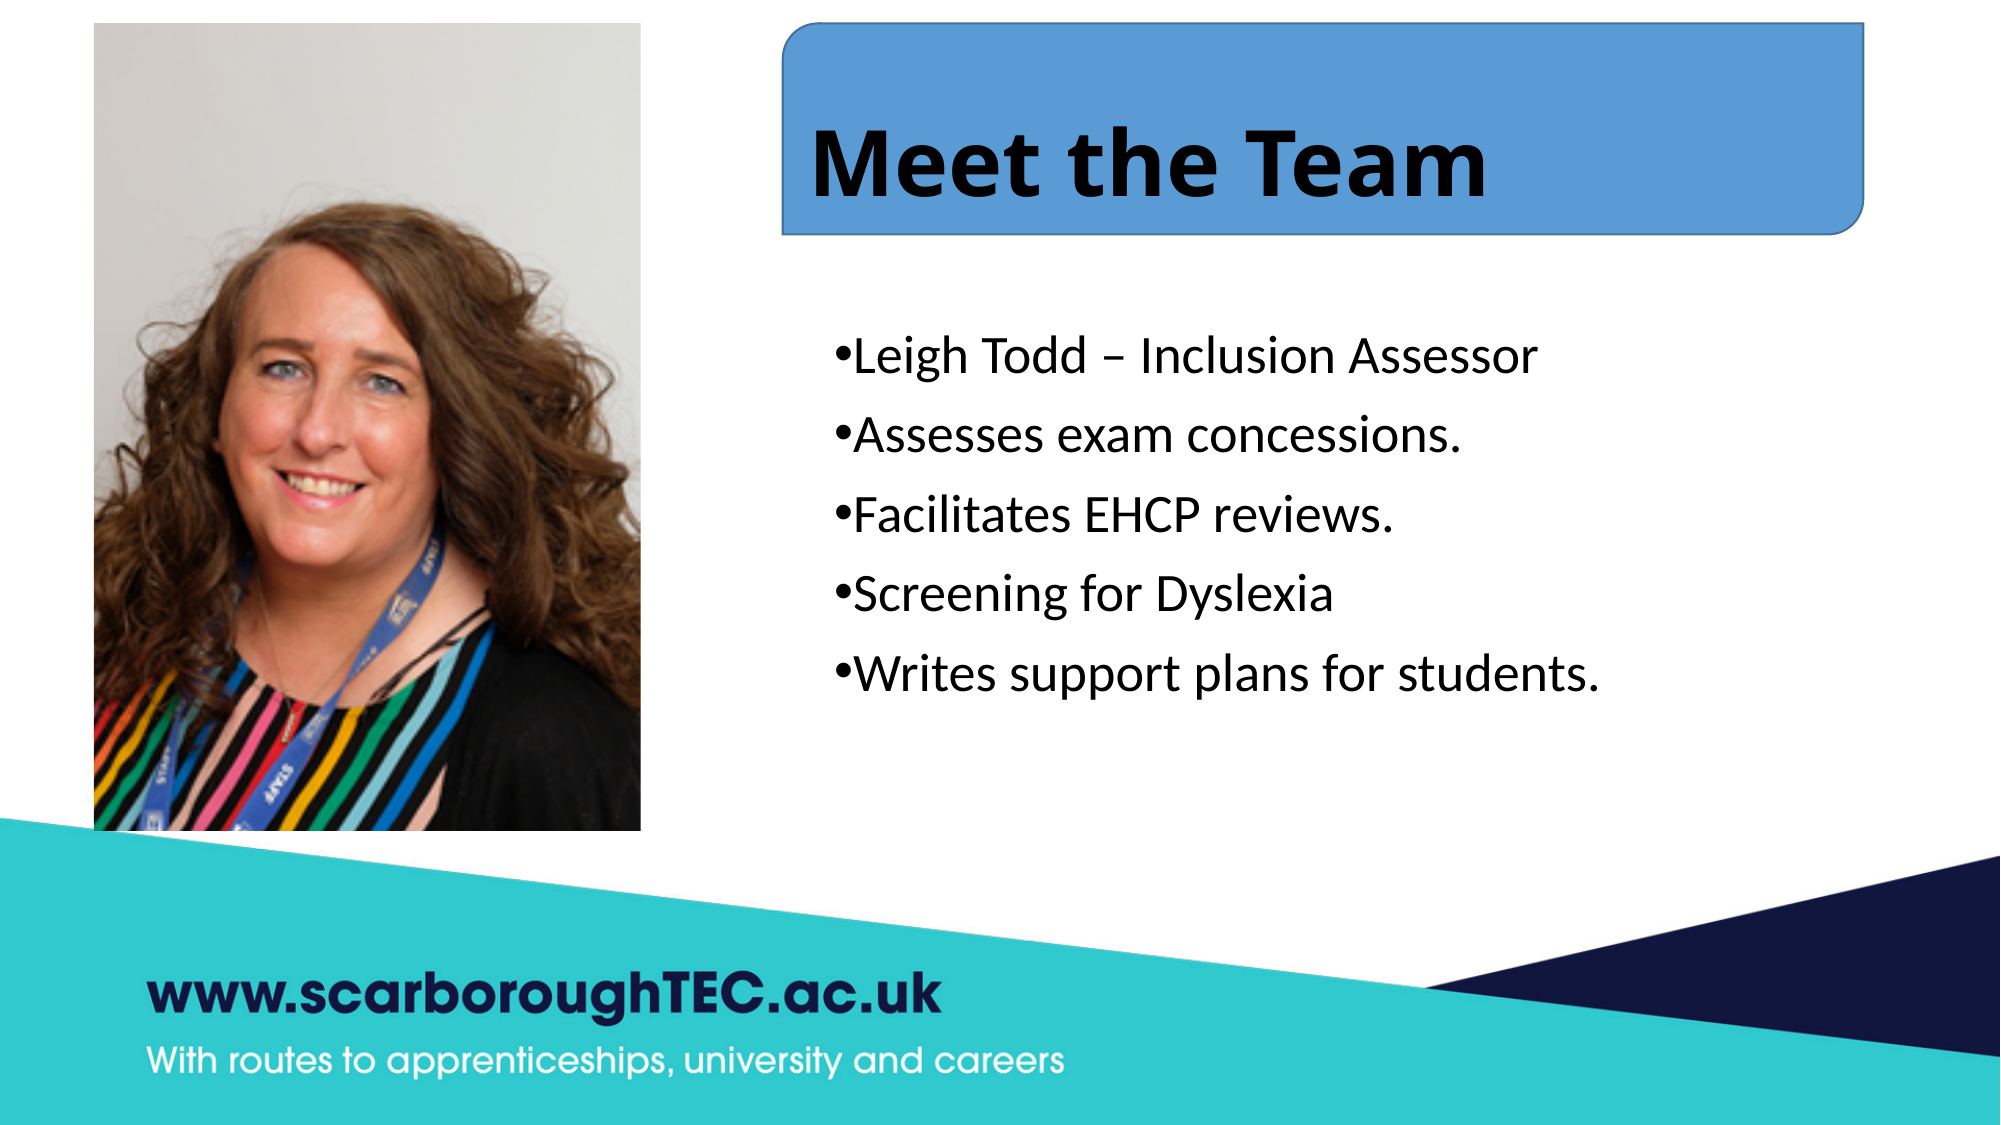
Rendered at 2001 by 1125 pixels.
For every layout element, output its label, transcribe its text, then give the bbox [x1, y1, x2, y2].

picture [0, 17, 2000, 1125]
text_box Leigh Todd – Inclusion Assessor Assesses exam concessions. Facilitates EHCP reviews. Screening for Dyslexia Writes support plans for students. [819, 319, 1900, 941]
text_box Meet the Team [781, 22, 1865, 236]
